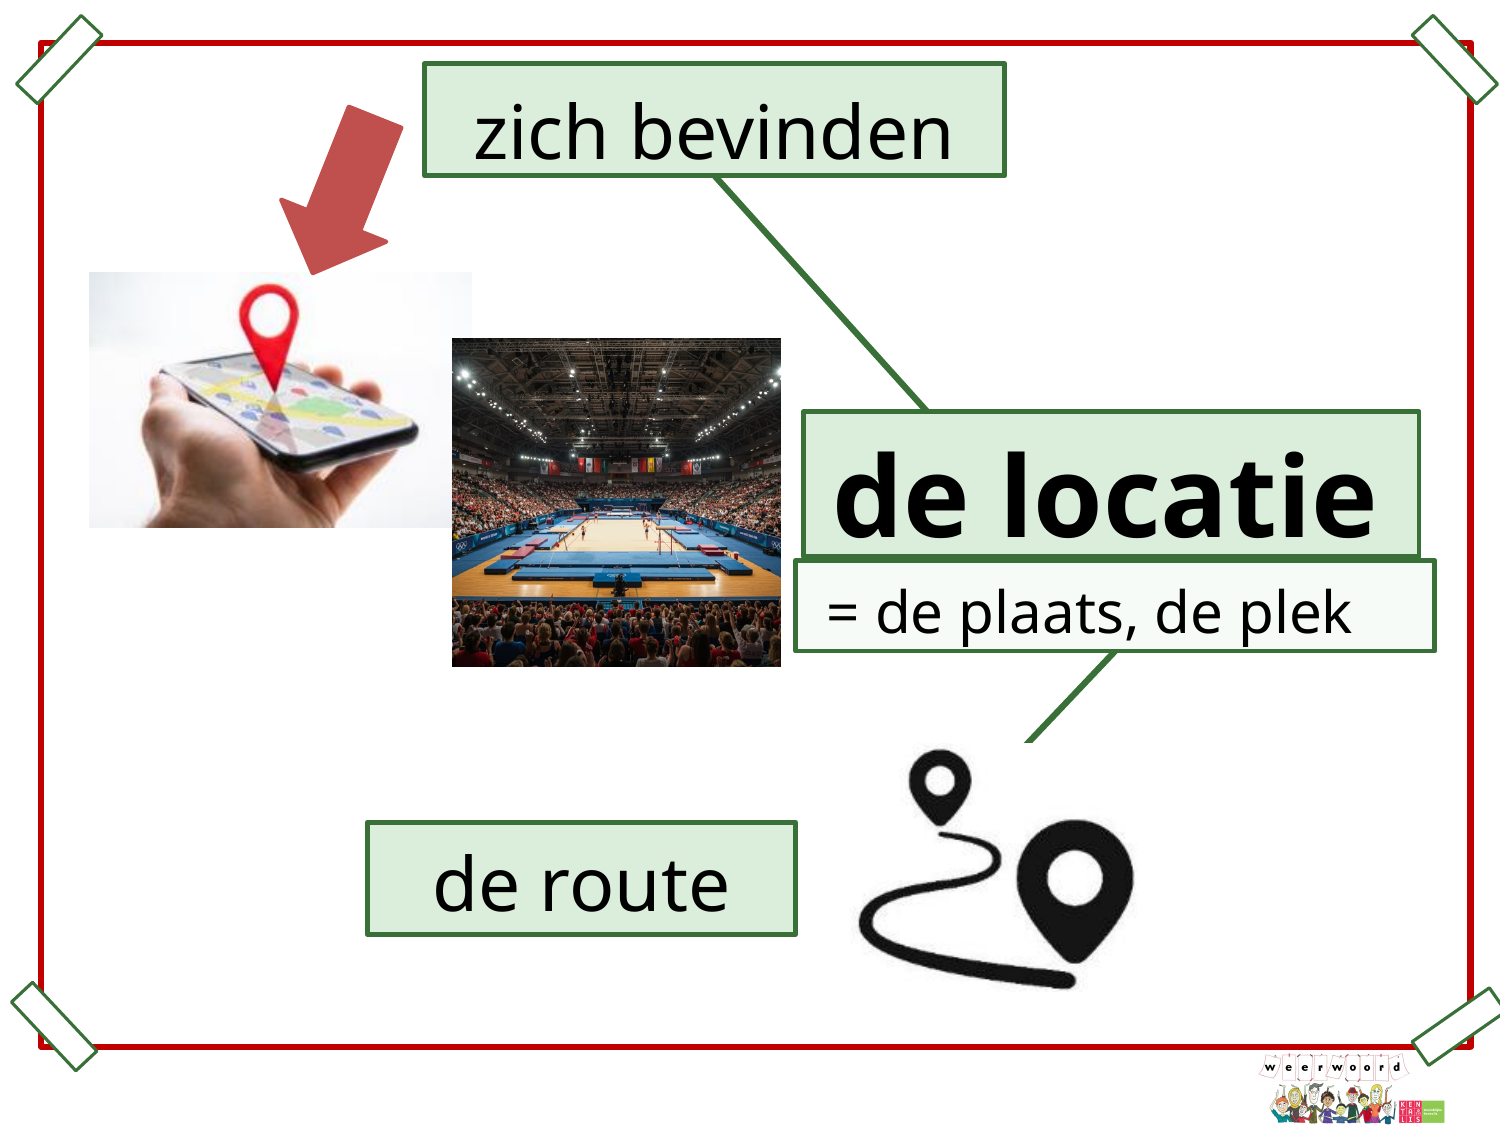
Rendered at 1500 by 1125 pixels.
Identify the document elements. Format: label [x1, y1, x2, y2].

picture [825, 742, 1161, 992]
text_box [39, 12, 1500, 1074]
picture [89, 271, 781, 667]
picture [1257, 1074, 1448, 1125]
text_box [948, 650, 1116, 741]
text_box [714, 175, 928, 412]
